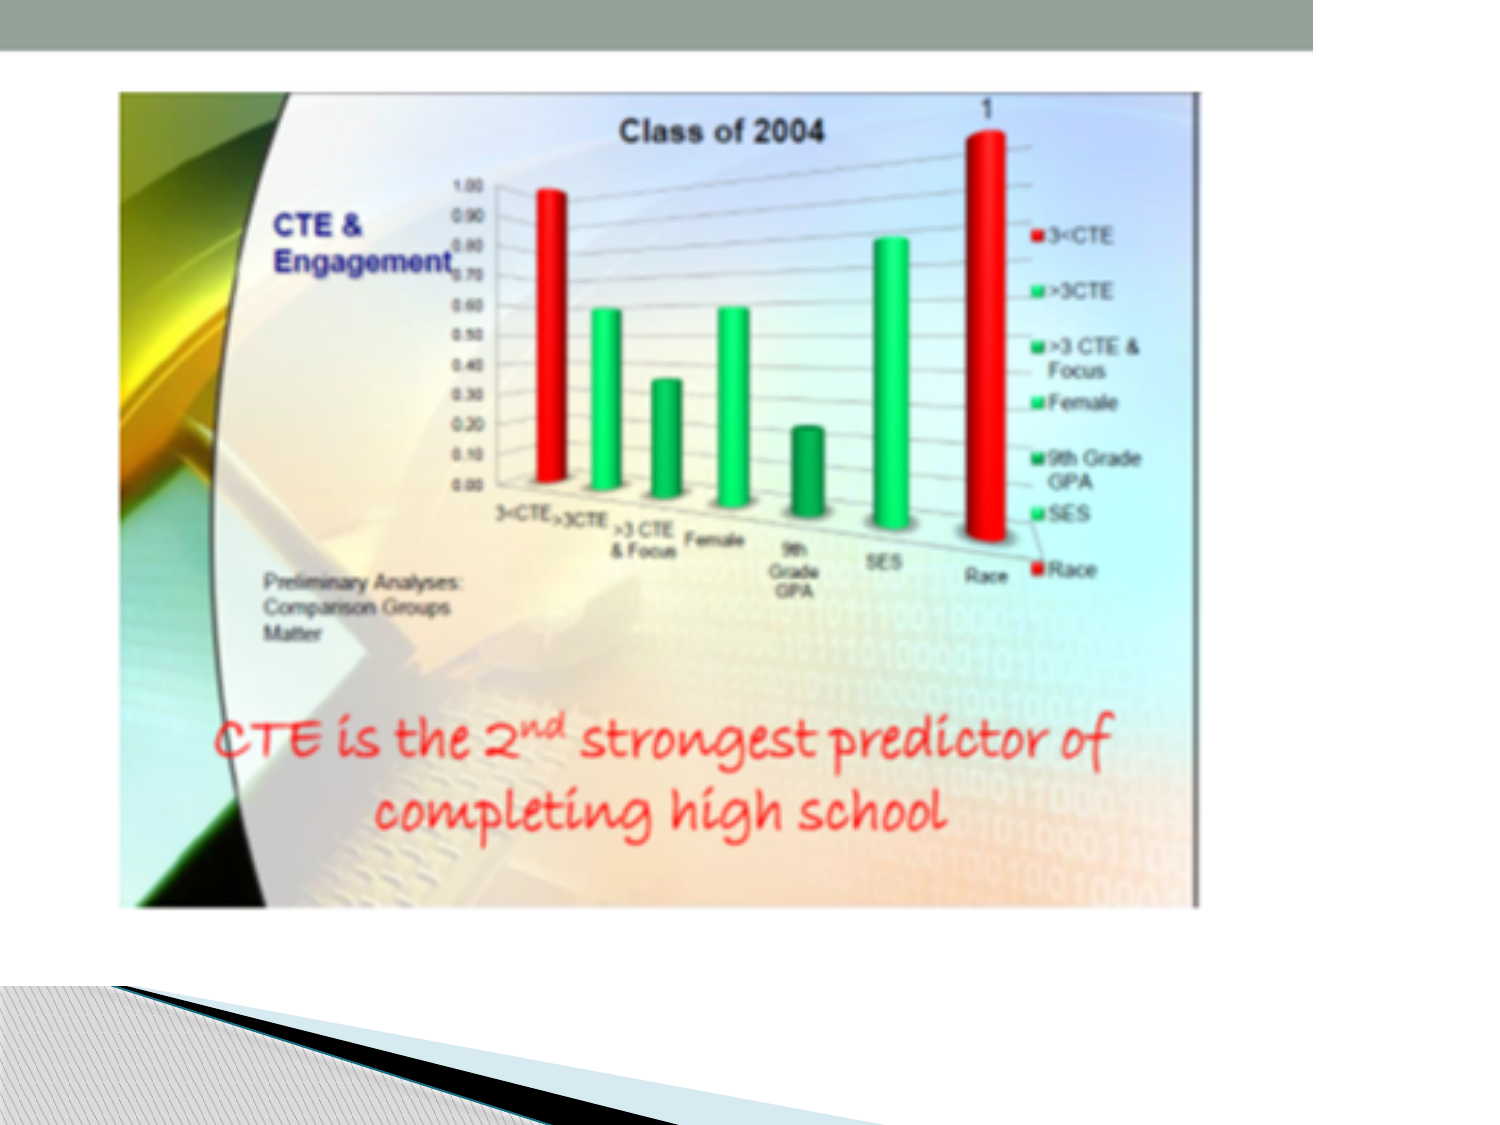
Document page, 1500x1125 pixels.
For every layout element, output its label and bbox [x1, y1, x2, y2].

picture [0, 0, 1313, 986]
